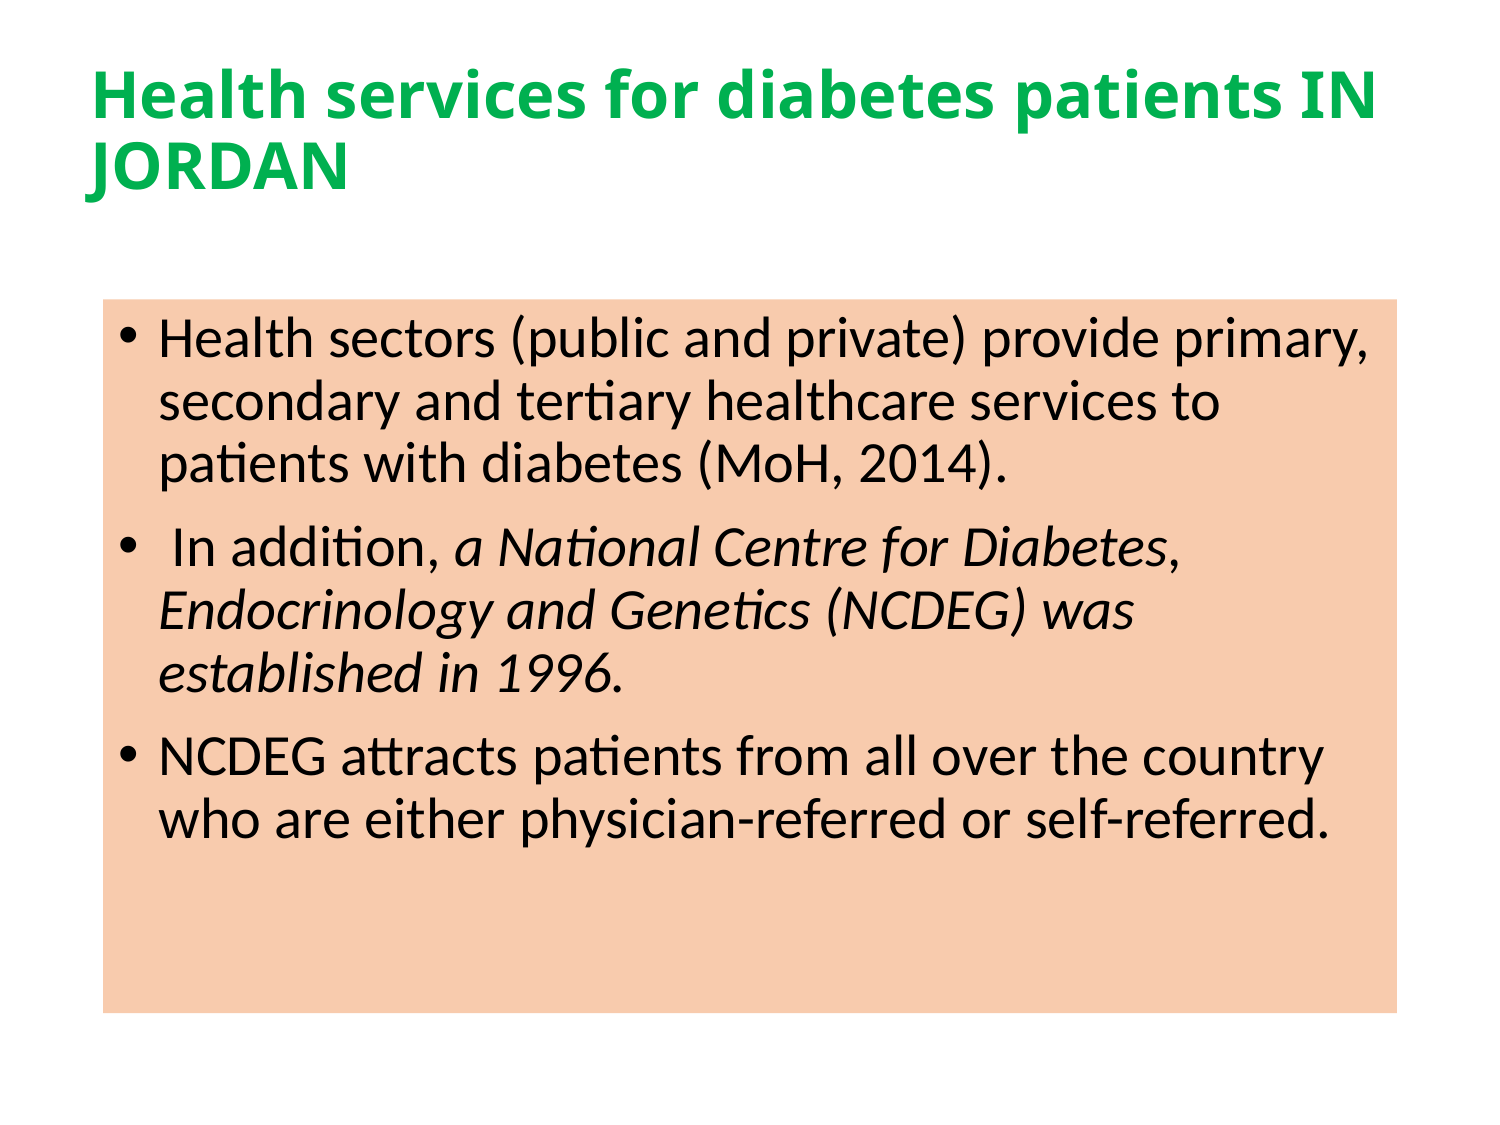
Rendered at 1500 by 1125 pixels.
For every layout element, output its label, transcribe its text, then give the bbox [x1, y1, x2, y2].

title Health services for diabetes patients IN JORDAN [75, 54, 1408, 212]
list Health sectors (public and private) provide primary, secondary and tertiary healthcare services to patients with diabetes (MoH, 2014). In addition, a National Centre for Diabetes, Endocrinology and Genetics (NCDEG) was established in 1996. NCDEG attracts patients from all over the country who are either physician-referred or self-referred. [103, 299, 1397, 1014]
